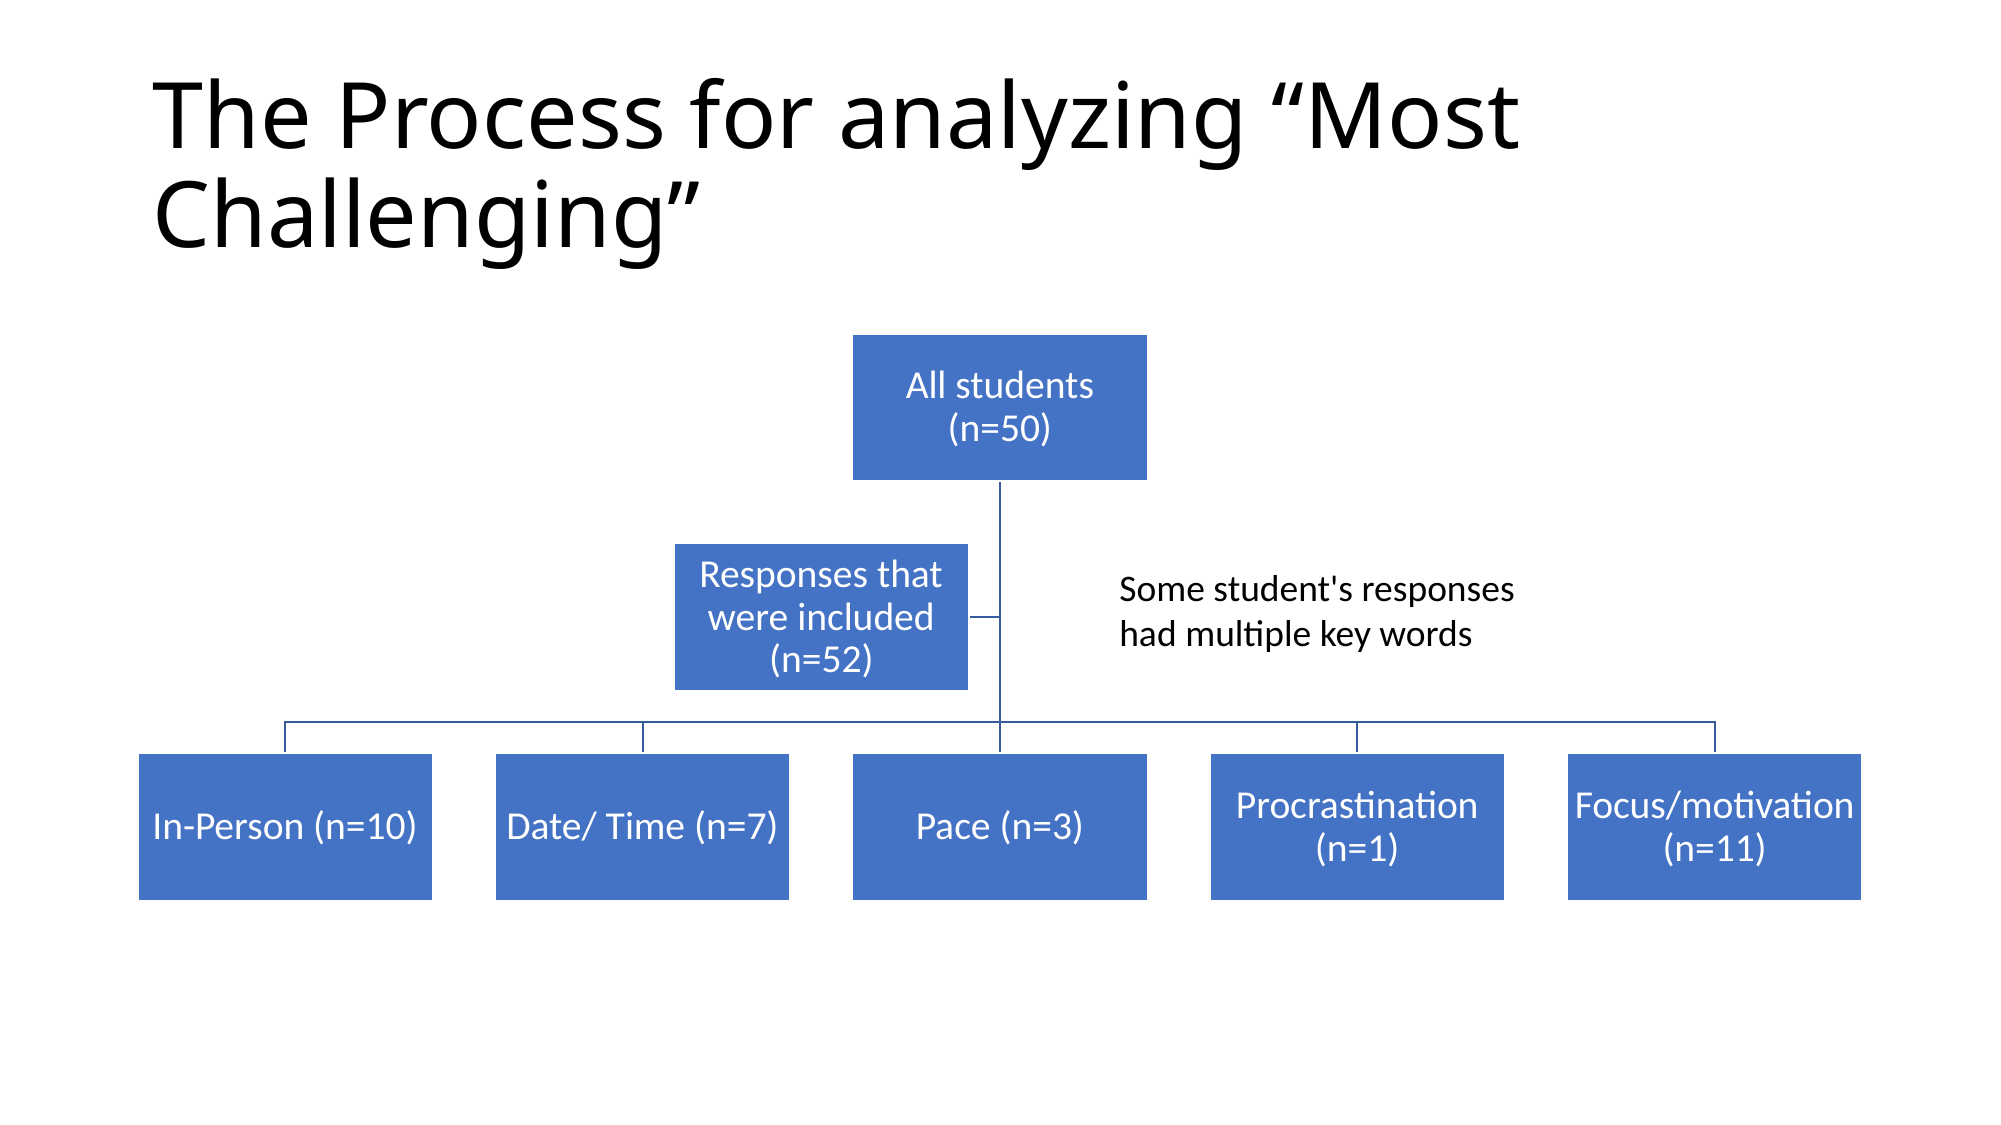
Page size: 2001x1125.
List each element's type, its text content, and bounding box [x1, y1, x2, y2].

title The Process for analyzing “Most Challenging” [137, 59, 1863, 260]
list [137, 260, 1863, 975]
